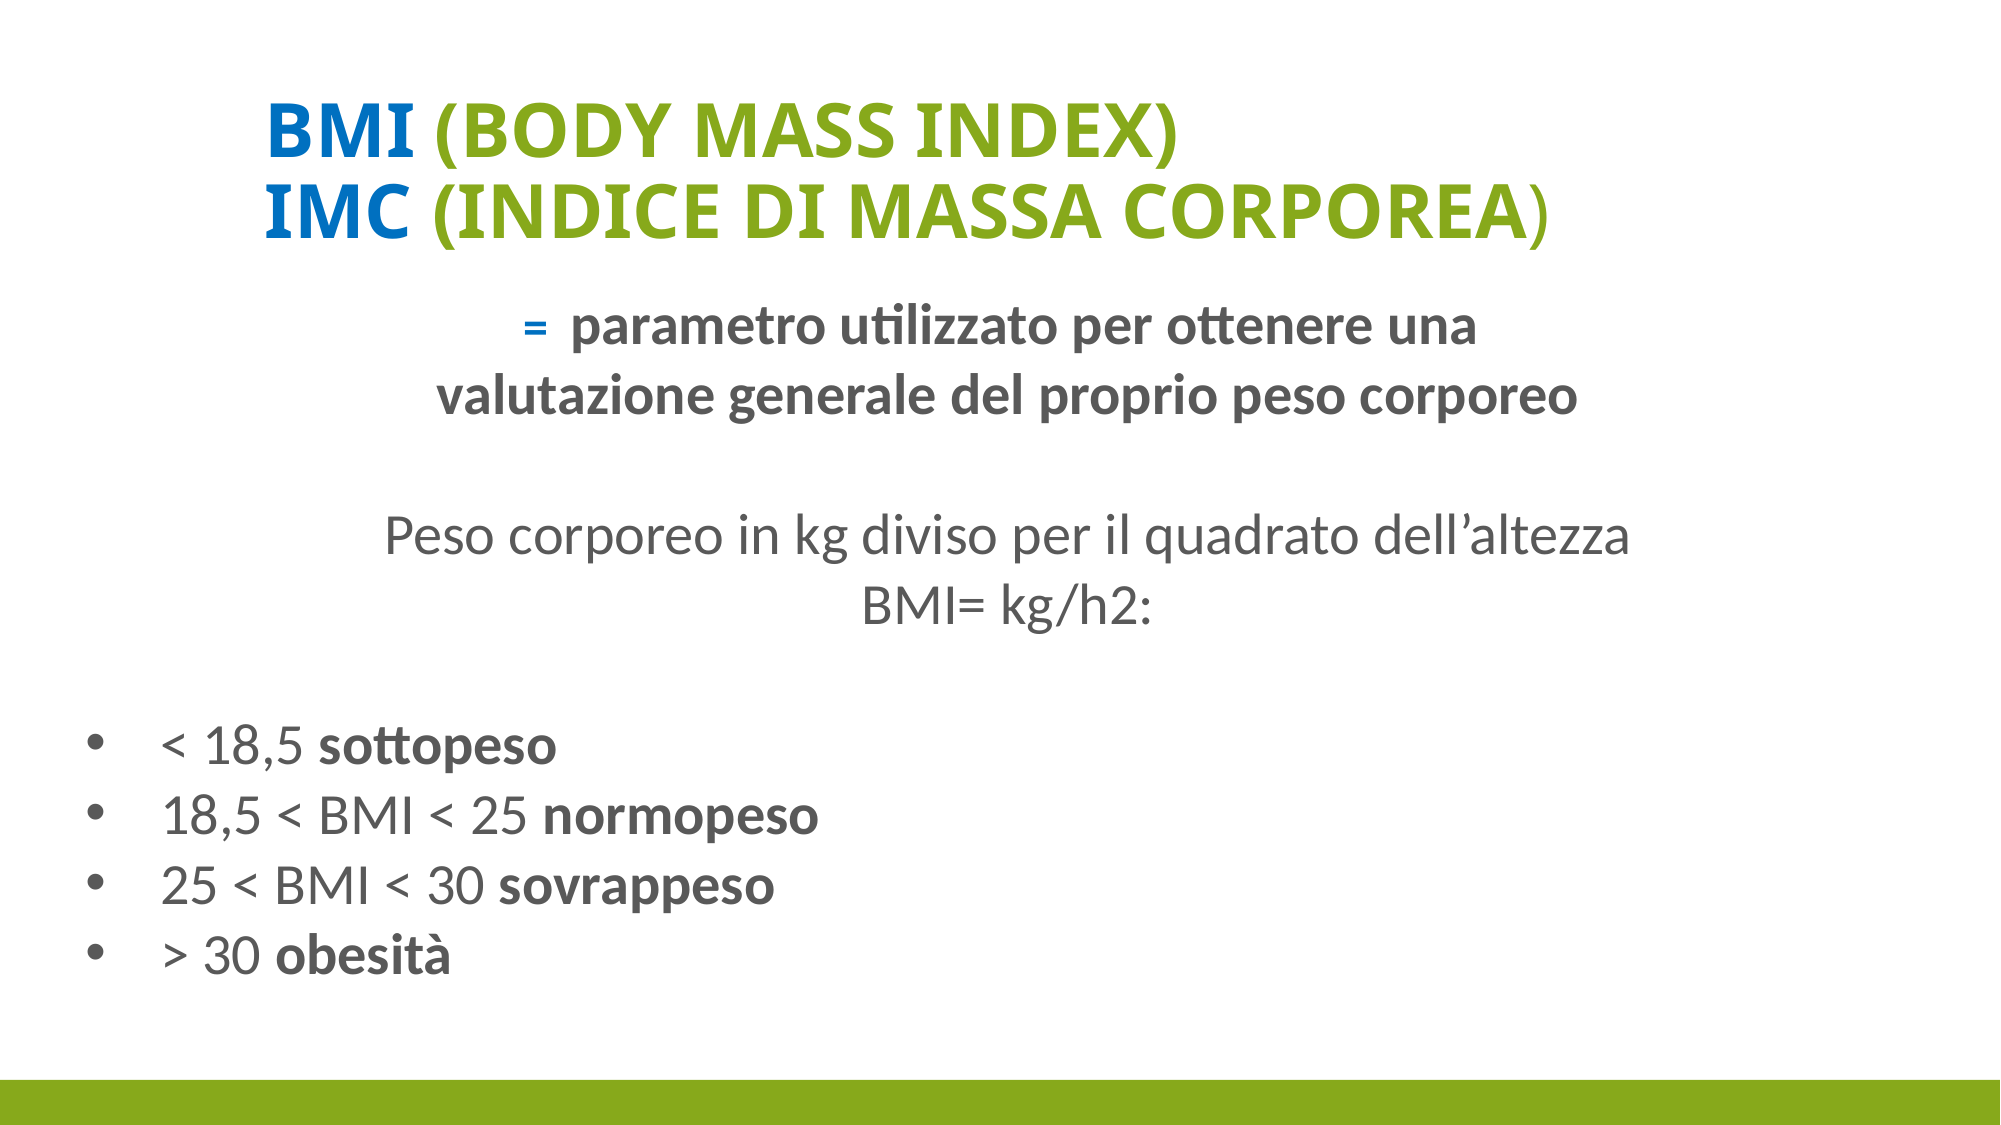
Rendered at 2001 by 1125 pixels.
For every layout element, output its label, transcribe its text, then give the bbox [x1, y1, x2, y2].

title BMI (Body Mass Index) IMC (Indice di Massa Corporea) [249, 75, 1750, 263]
text_box = parametro utilizzato per ottenere una valutazione generale del proprio peso corporeo Peso corporeo in kg diviso per il quadrato dell’altezza BMI= kg/h2: < 18,5 sottopeso 18,5 < BMI < 25 normopeso 25 < BMI < 30 sovrappeso > 30 obesità [70, 278, 1945, 994]
